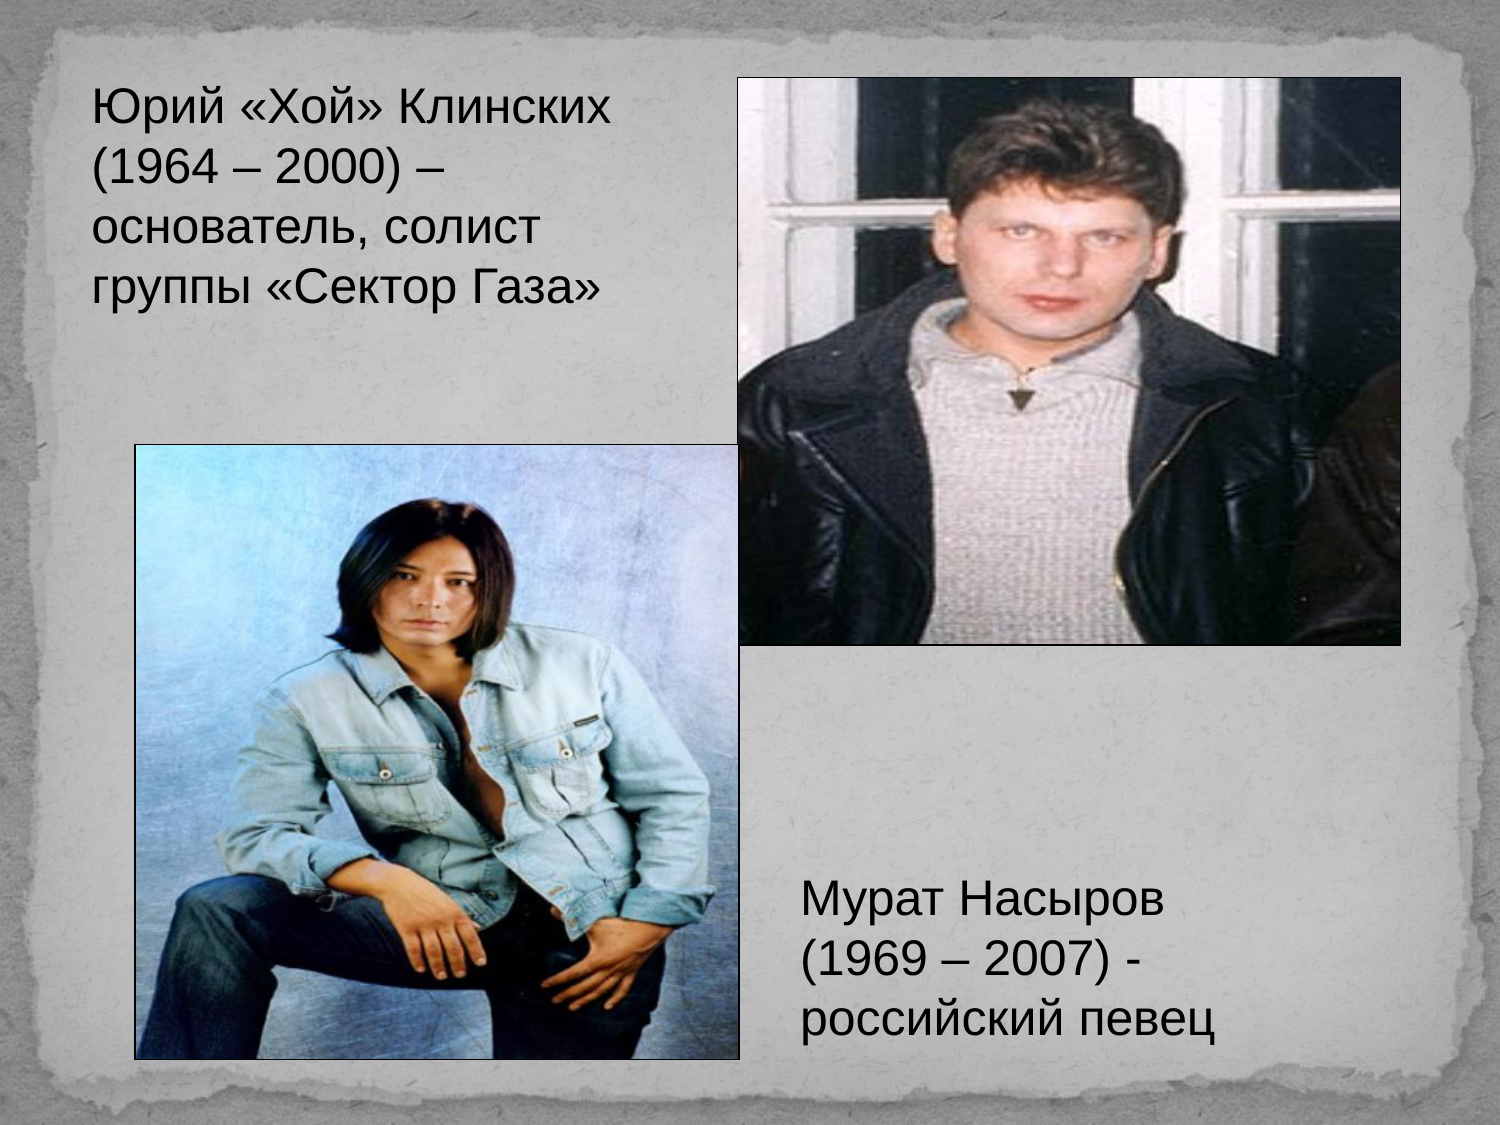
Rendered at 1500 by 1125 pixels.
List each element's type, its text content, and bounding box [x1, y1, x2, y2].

text_box [70, 58, 1430, 134]
text_box Мурат Насыров (1969 – 2007) - российский певец [785, 857, 1412, 1053]
picture [135, 78, 1401, 1060]
text_box Юрий «Хой» Клинских (1964 – 2000) – основатель, солист группы «Сектор Газа» [76, 66, 727, 322]
